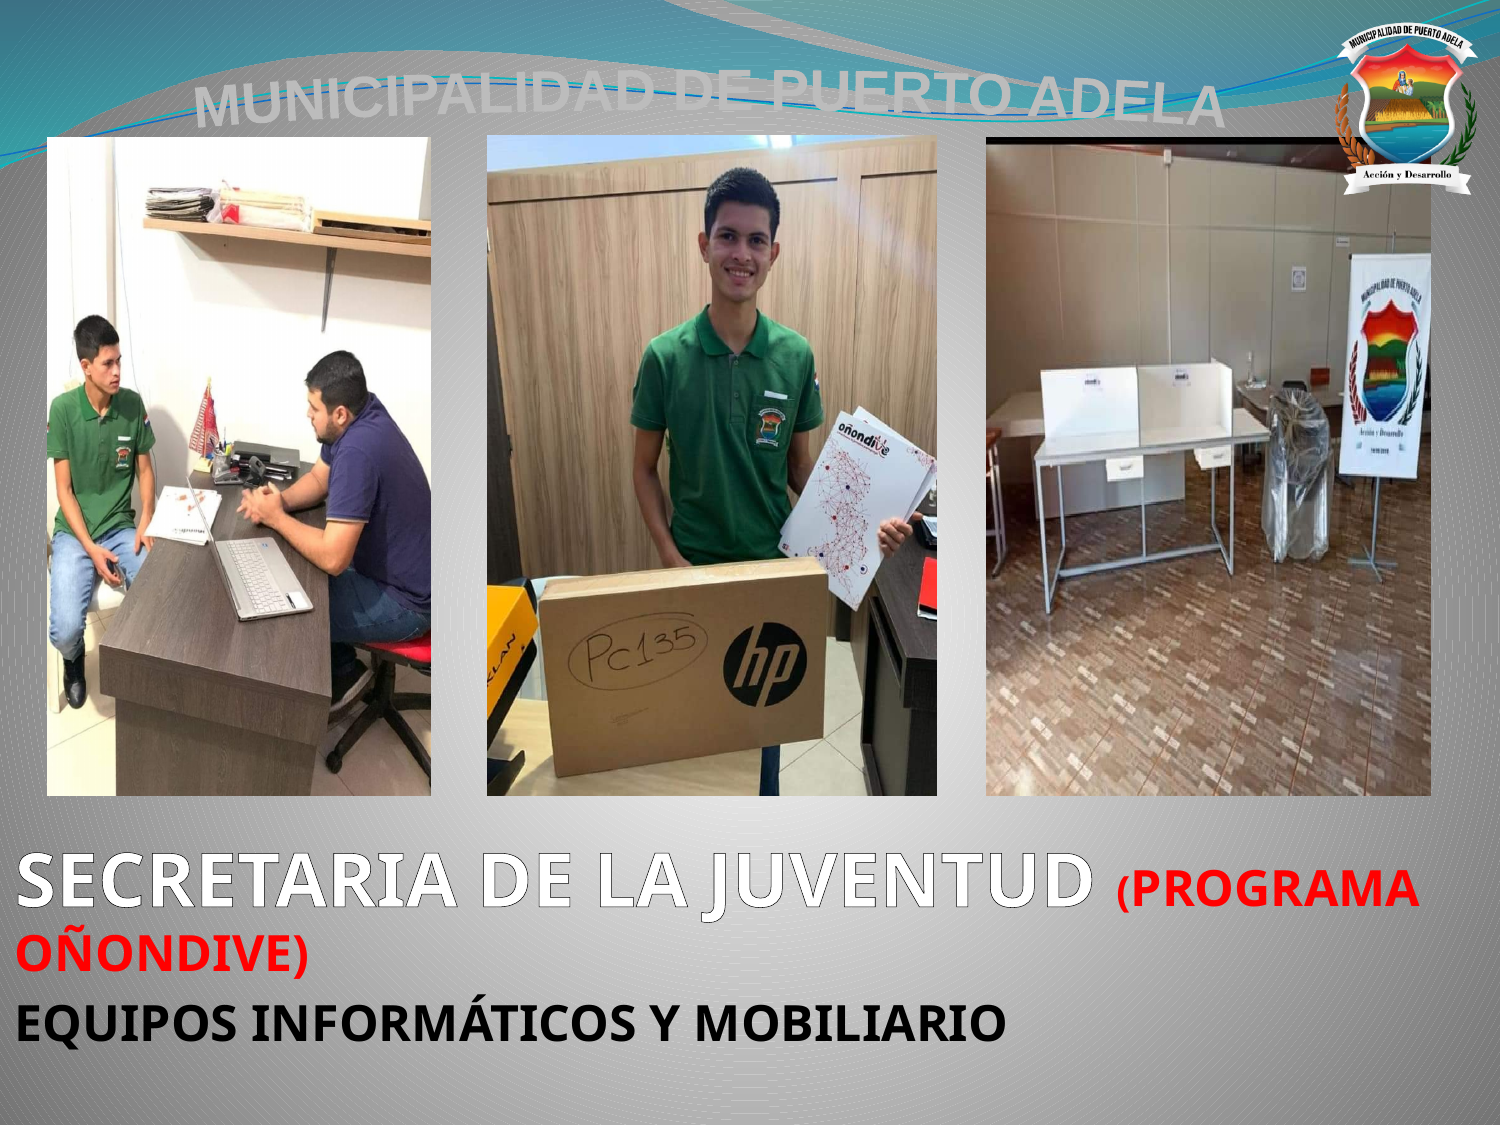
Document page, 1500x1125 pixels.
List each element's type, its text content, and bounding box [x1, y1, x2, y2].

picture [985, 136, 1431, 796]
picture [487, 135, 937, 796]
picture [1332, 19, 1481, 199]
list SECRETARIA DE LA JUVENTUD (PROGRAMA OÑONDIVE) EQUIPOS INFORMÁTICOS Y MOBILIARIO [0, 739, 1465, 1078]
picture [46, 136, 432, 796]
